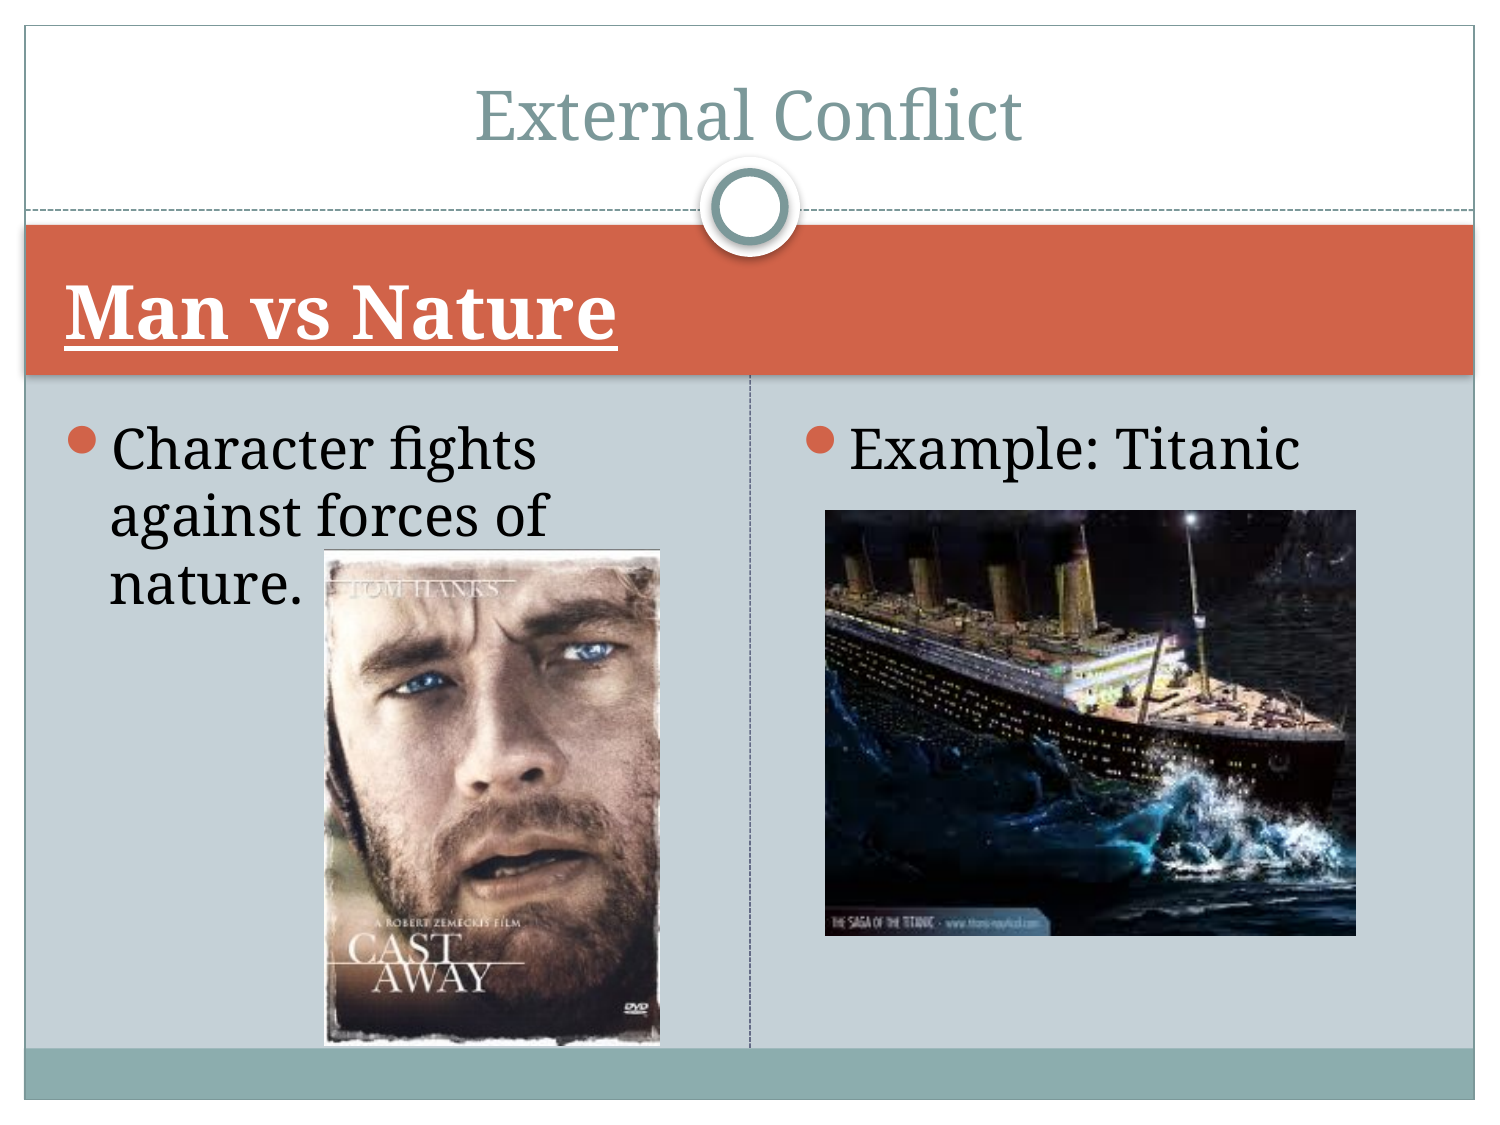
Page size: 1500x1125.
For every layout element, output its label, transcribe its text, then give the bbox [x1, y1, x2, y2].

list Character fights against forces of nature. [49, 405, 713, 1032]
picture [824, 509, 1356, 936]
list Man vs Nature [48, 249, 714, 371]
picture [324, 549, 660, 1046]
list Example: Titanic [787, 405, 1450, 1033]
title External Conflict [49, 37, 1450, 162]
